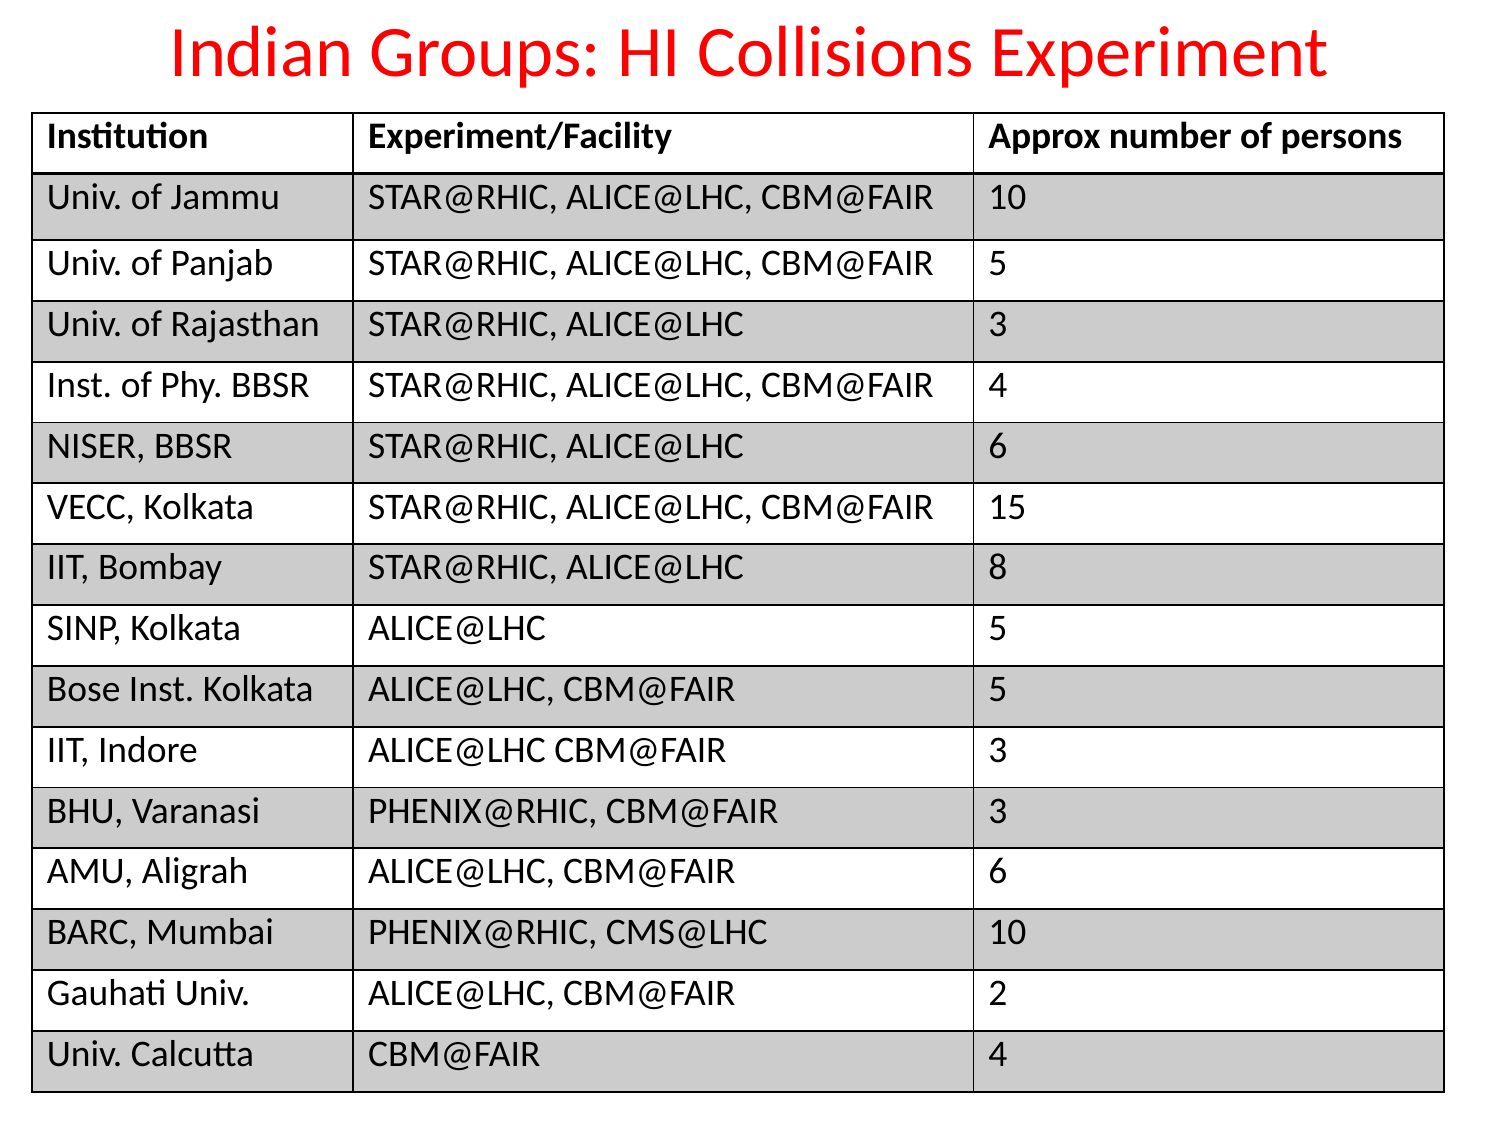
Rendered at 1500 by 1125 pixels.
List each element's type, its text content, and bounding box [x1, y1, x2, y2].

table_cell BARC, Mumbai [33, 910, 352, 969]
table_cell ALICE@LHC, CBM@FAIR [354, 667, 973, 726]
table_cell Univ. of Rajasthan [33, 302, 352, 361]
table_cell ALICE@LHC, CBM@FAIR [354, 849, 973, 908]
table_cell STAR@RHIC, ALICE@LHC, CBM@FAIR [354, 363, 973, 422]
table_cell 2 [974, 971, 1443, 1030]
table_cell 6 [974, 849, 1443, 908]
table_header Approx number of persons [974, 114, 1443, 172]
table_cell ALICE@LHC CBM@FAIR [354, 728, 973, 787]
table_cell CBM@FAIR [354, 1032, 973, 1091]
table_cell 4 [974, 363, 1443, 422]
table_cell SINP, Kolkata [33, 606, 352, 665]
title Indian Groups: HI Collisions Experiment [0, 0, 1500, 99]
table_cell 8 [974, 545, 1443, 604]
table_header Institution [33, 114, 352, 172]
table_cell BHU, Varanasi [33, 788, 352, 847]
table_cell 5 [974, 667, 1443, 726]
table_cell STAR@RHIC, ALICE@LHC, CBM@FAIR [354, 175, 973, 239]
table_cell STAR@RHIC, ALICE@LHC, CBM@FAIR [354, 484, 973, 543]
table_cell 3 [974, 302, 1443, 361]
table_cell Univ. of Jammu [33, 175, 352, 239]
table_cell ALICE@LHC [354, 606, 973, 665]
table_cell STAR@RHIC, ALICE@LHC [354, 423, 973, 482]
table_cell 5 [974, 606, 1443, 665]
table_cell STAR@RHIC, ALICE@LHC [354, 545, 973, 604]
table_cell IIT, Indore [33, 728, 352, 787]
table_cell IIT, Bombay [33, 545, 352, 604]
table_cell VECC, Kolkata [33, 484, 352, 543]
table_cell Univ. of Panjab [33, 241, 352, 300]
table_cell NISER, BBSR [33, 423, 352, 482]
table_cell AMU, Aligrah [33, 849, 352, 908]
table_cell STAR@RHIC, ALICE@LHC, CBM@FAIR [354, 241, 973, 300]
table_cell 6 [974, 423, 1443, 482]
table_cell Gauhati Univ. [33, 971, 352, 1030]
table_cell 5 [974, 241, 1443, 300]
table_cell Bose Inst. Kolkata [33, 667, 352, 726]
table_cell ALICE@LHC, CBM@FAIR [354, 971, 973, 1030]
table_cell 10 [974, 175, 1443, 239]
table_header Experiment/Facility [354, 114, 973, 172]
table_cell 10 [974, 910, 1443, 969]
table_cell Univ. Calcutta [33, 1032, 352, 1091]
table_cell PHENIX@RHIC, CBM@FAIR [354, 788, 973, 847]
table_cell Inst. of Phy. BBSR [33, 363, 352, 422]
table_cell PHENIX@RHIC, CMS@LHC [354, 910, 973, 969]
table_cell 3 [974, 788, 1443, 847]
table_cell 3 [974, 728, 1443, 787]
table_cell 15 [974, 484, 1443, 543]
table_cell 4 [974, 1032, 1443, 1091]
table_cell STAR@RHIC, ALICE@LHC [354, 302, 973, 361]
